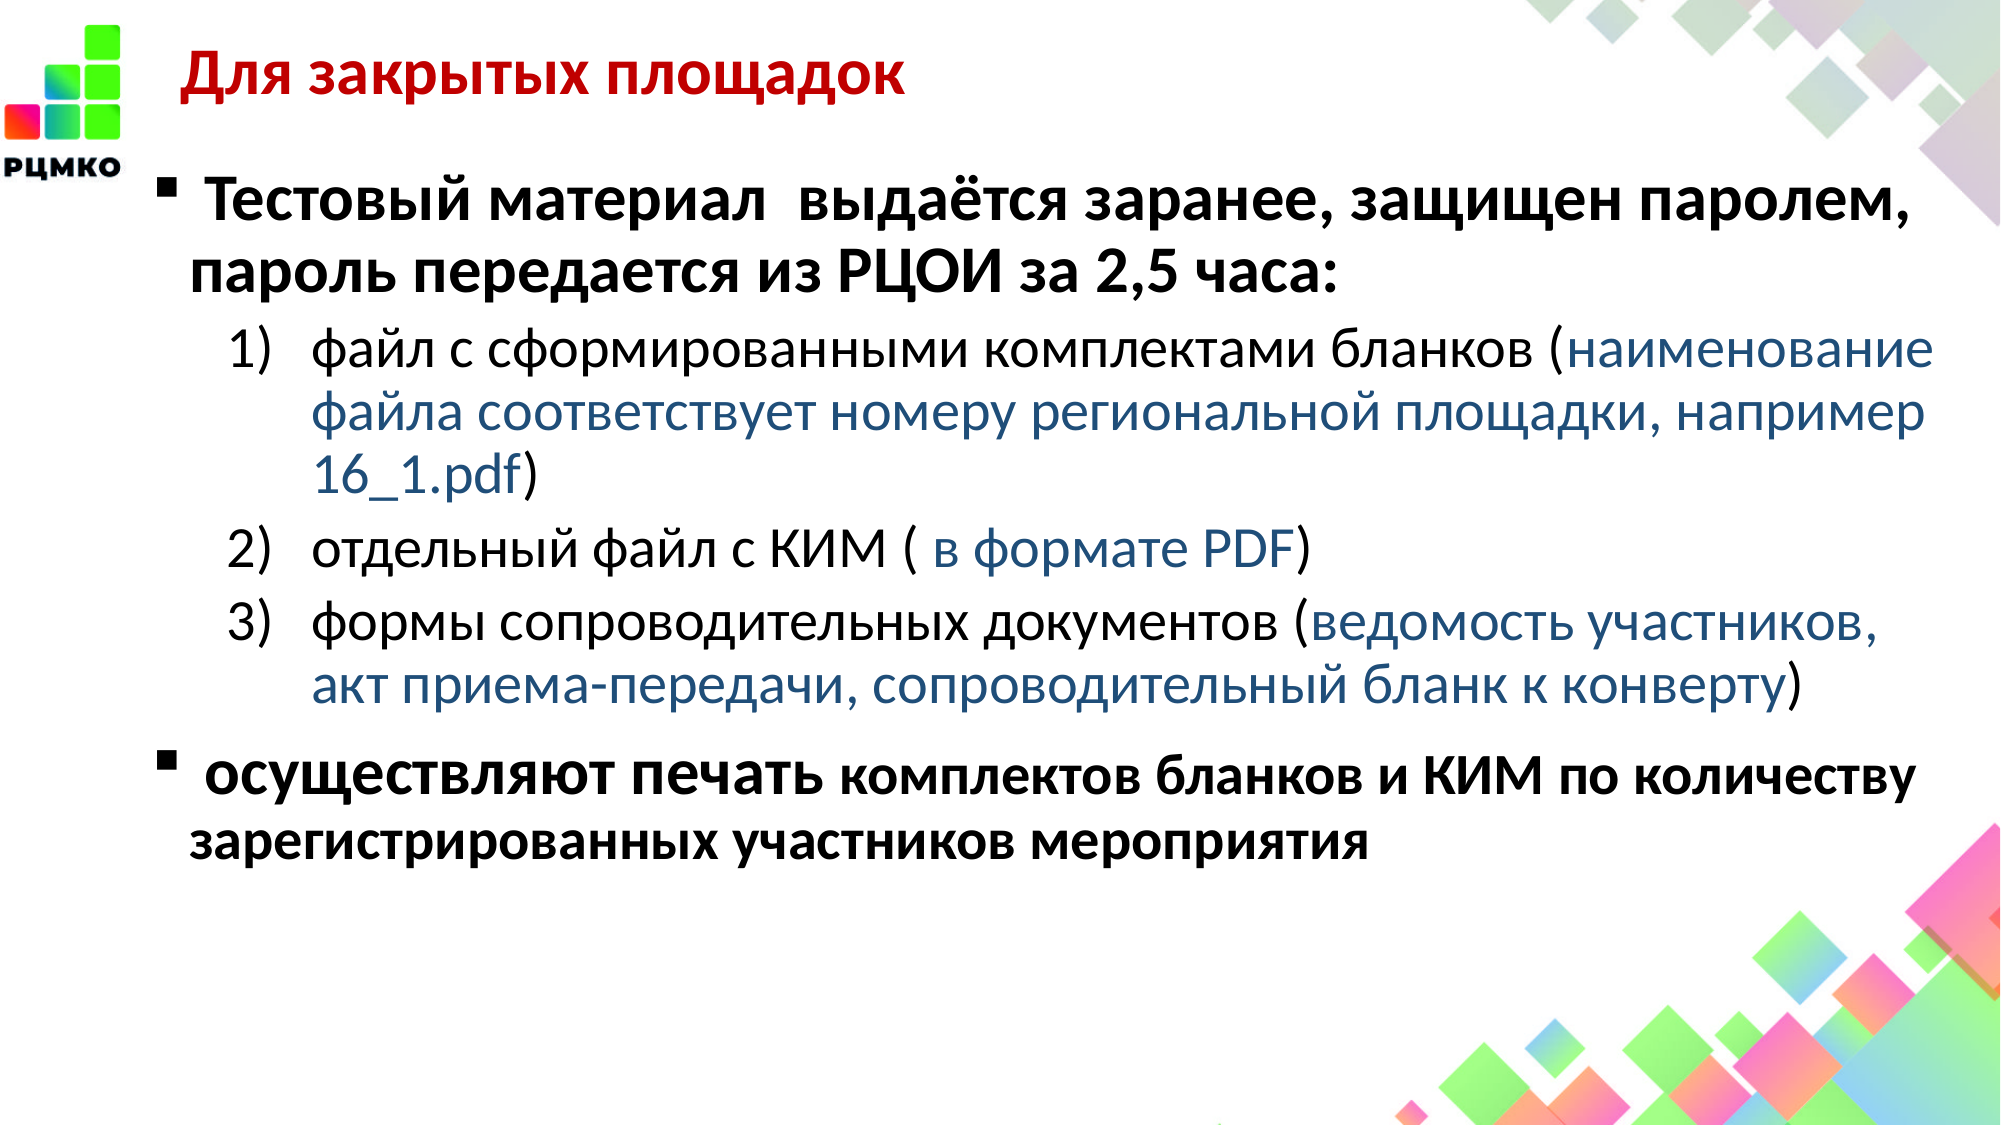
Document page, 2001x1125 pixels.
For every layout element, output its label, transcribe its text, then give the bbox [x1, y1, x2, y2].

picture [0, 0, 2001, 1125]
list Тестовый материал выдаётся заранее, защищен паролем, пароль передается из РЦОИ за 2,5 часа: файл с сформированными комплектами бланков (наименование файла соответствует номеру региональной площадки, например 16_1.pdf) отдельный файл с КИМ ( в формате PDF) формы сопроводительных документов (ведомость участников, акт приема-передачи, сопроводительный бланк к конверту) осуществляют печать комплектов бланков и КИМ по количеству зарегистрированных участников мероприятия [136, 155, 1973, 949]
title Для закрытых площадок [165, 27, 1177, 119]
